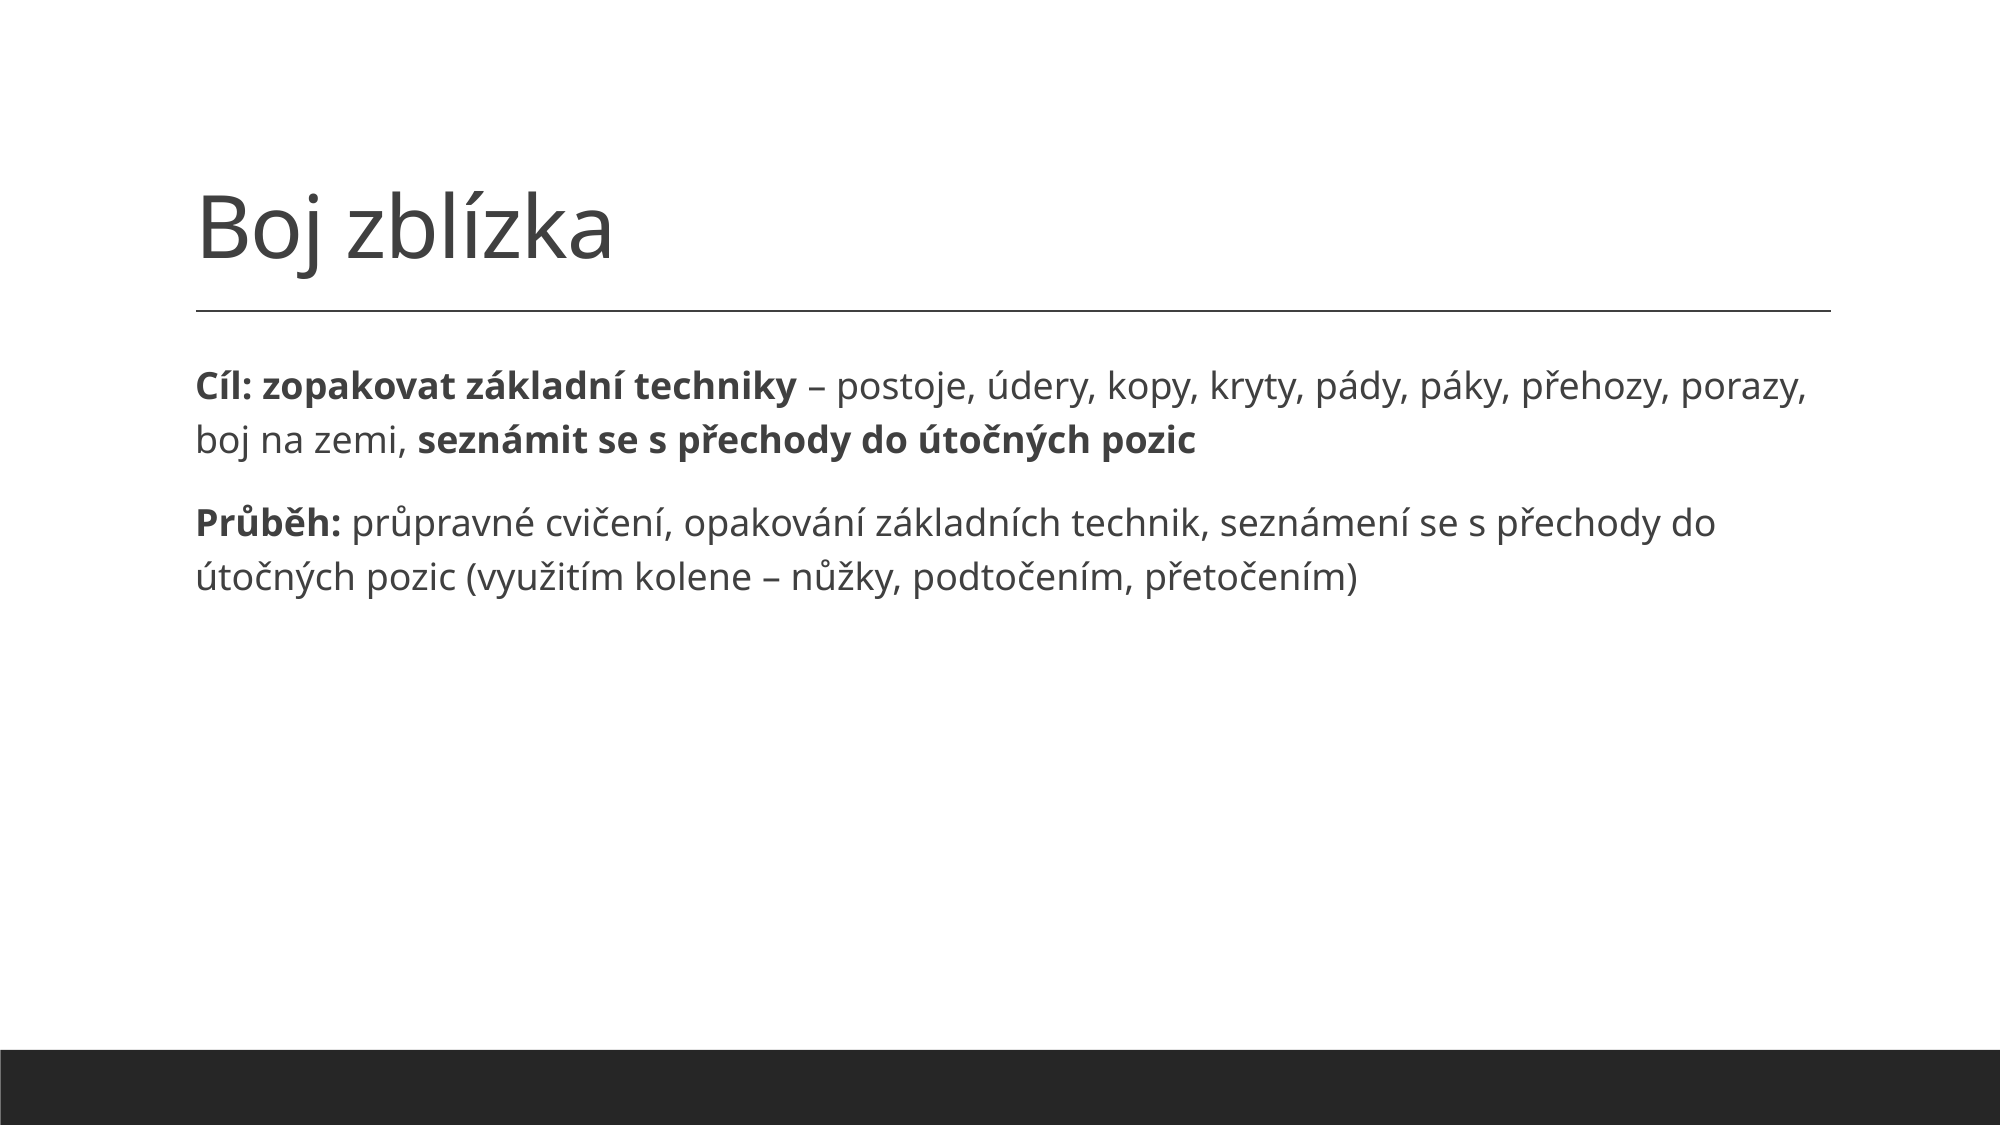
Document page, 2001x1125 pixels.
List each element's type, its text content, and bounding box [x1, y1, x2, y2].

title Boj zblízka [180, 47, 1830, 285]
list Cíl: zopakovat základní techniky – postoje, údery, kopy, kryty, pády, páky, přehozy, porazy, boj na zemi, seznámit se s přechody do útočných pozic Průběh: průpravné cvičení, opakování základních technik, seznámení se s přechody do útočných pozic (využitím kolene – nůžky, podtočením, přetočením) [180, 345, 1830, 963]
